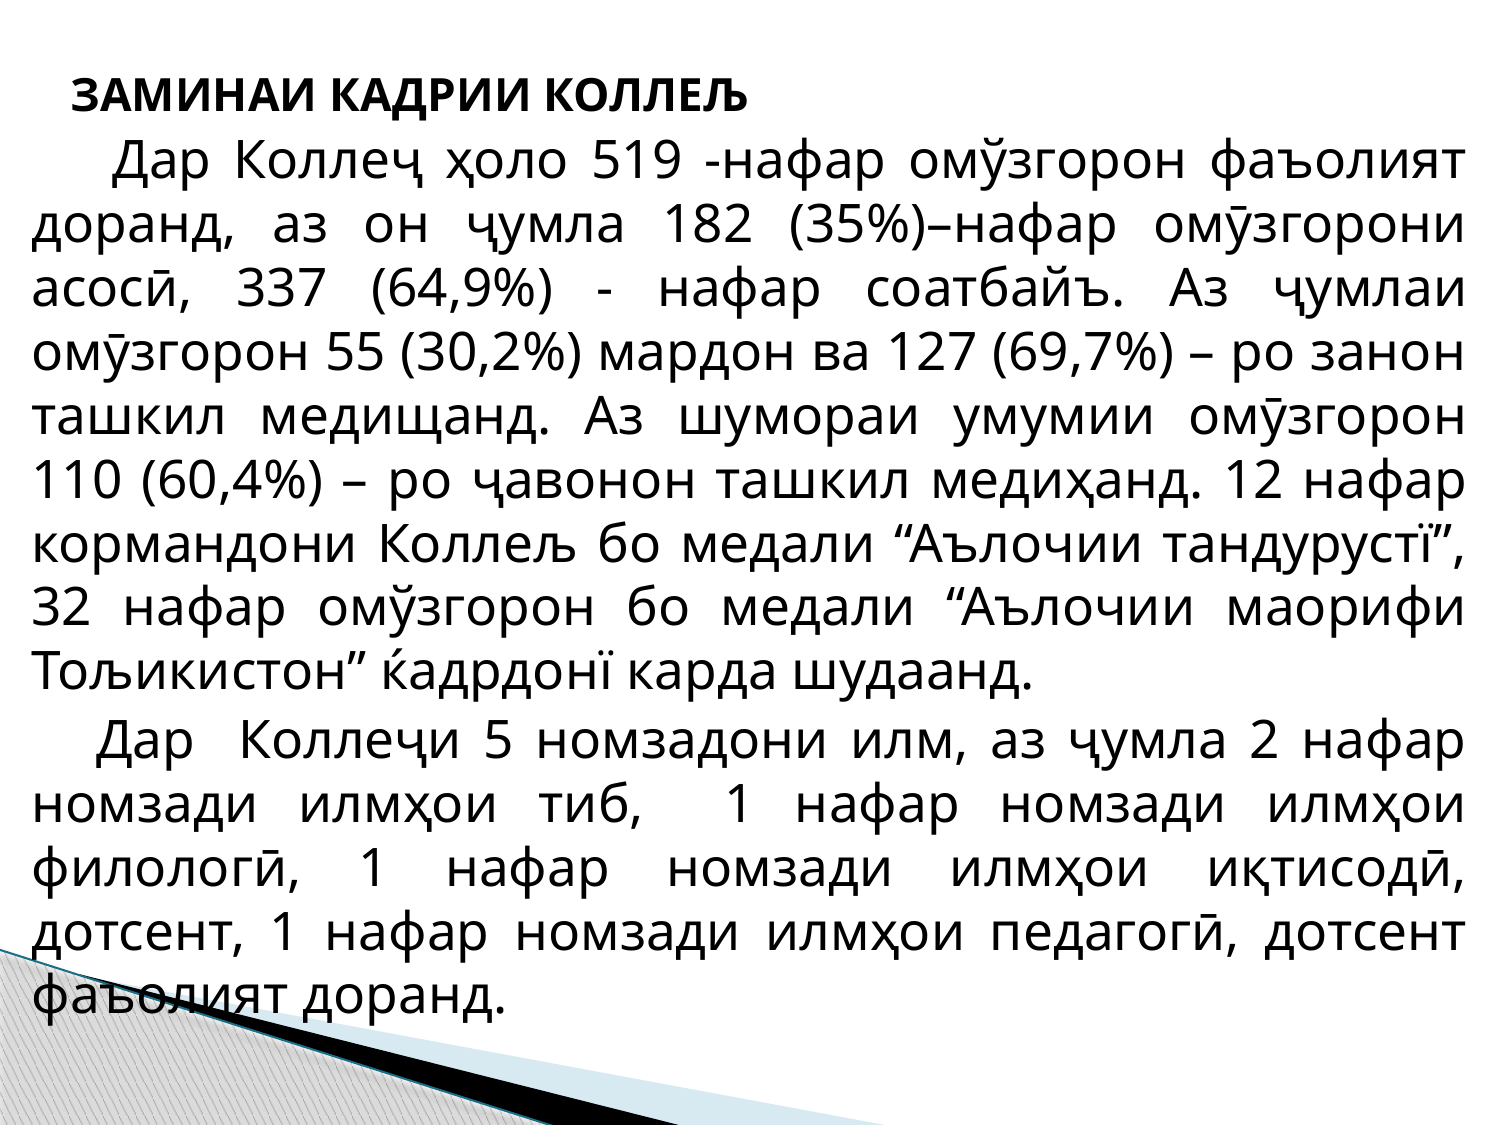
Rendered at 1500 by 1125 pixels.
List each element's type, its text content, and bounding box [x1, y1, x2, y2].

list ЗАМИНАИ КАДРИИ КОЛЛЕЉ Дар Коллеҷ ҳоло 519 -нафар омўзгорон фаъолият доранд, аз он ҷумла 182 (35%)–нафар омӯзгорони асосӣ, 337 (64,9%) - нафар соатбайъ. Аз ҷумлаи омӯзгорон 55 (30,2%) мардон ва 127 (69,7%) – ро занон ташкил медищанд. Аз шумораи умумии омӯзгорон 110 (60,4%) – ро ҷавонон ташкил медиҳанд. 12 нафар кормандони Коллељ бо медали “Аълочии тандурустї”, 32 нафар омўзгорон бо медали “Аълочии маорифи Тољикистон” ќадрдонї карда шудаанд. Дар Коллеҷи 5 номзадони илм, аз ҷумла 2 нафар номзади илмҳои тиб, 1 нафар номзади илмҳои филологӣ, 1 нафар номзади илмҳои иқтисодӣ, дотсент, 1 нафар номзади илмҳои педагогӣ, дотсент фаъолият доранд. [0, 58, 1483, 1125]
